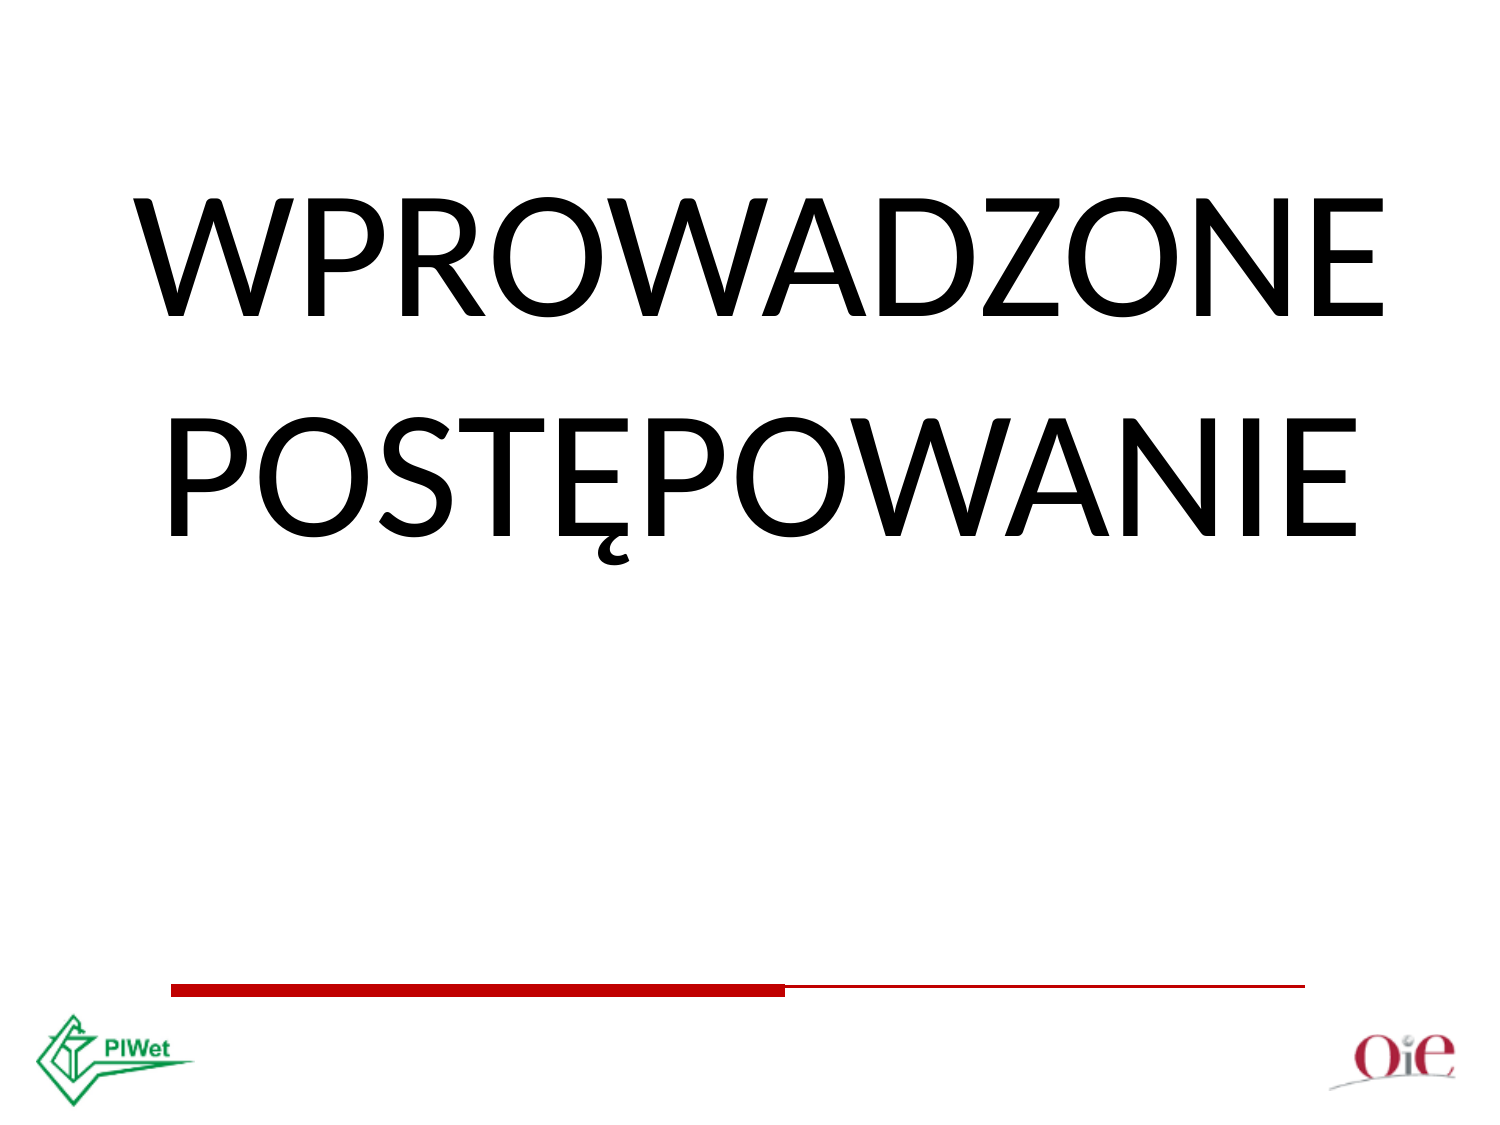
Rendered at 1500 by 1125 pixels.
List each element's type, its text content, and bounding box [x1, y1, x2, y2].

text_box WPROWADZONE POSTĘPOWANIE [70, 125, 1453, 580]
picture [35, 1009, 196, 1118]
picture [1328, 1034, 1459, 1091]
